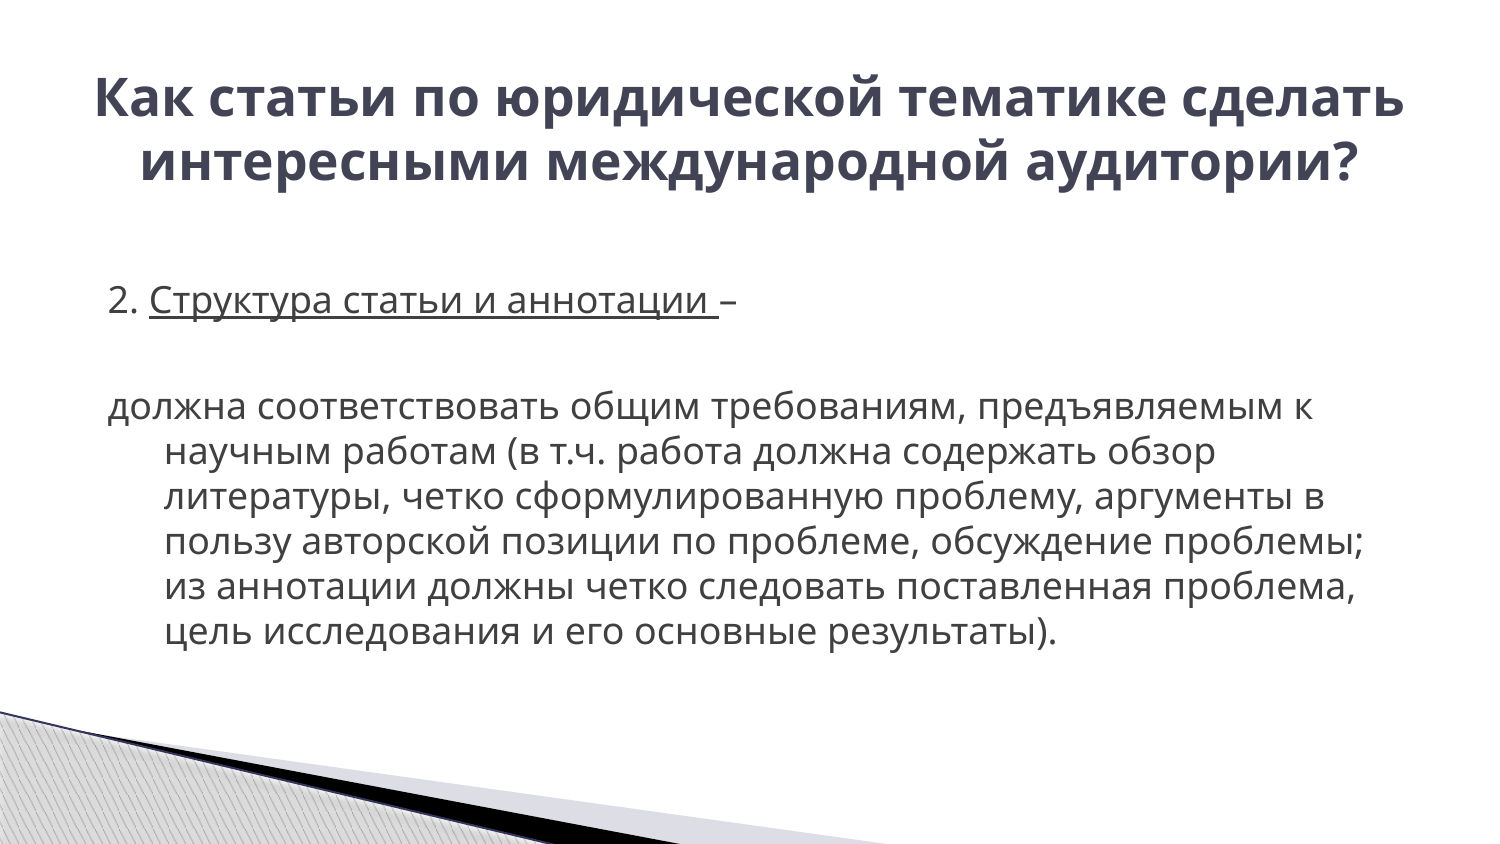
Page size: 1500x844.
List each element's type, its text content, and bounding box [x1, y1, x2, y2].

title Как статьи по юридической тематике сделать интересными международной аудитории? [75, 33, 1425, 221]
list 2. Структура статьи и аннотации – должна соответствовать общим требованиям, предъявляемым к научным работам (в т.ч. работа должна содержать обзор литературы, четко сформулированную проблему, аргументы в пользу авторской позиции по проблеме, обсуждение проблемы; из аннотации должны четко следовать поставленная проблема, цель исследования и его основные результаты). [75, 268, 1425, 740]
